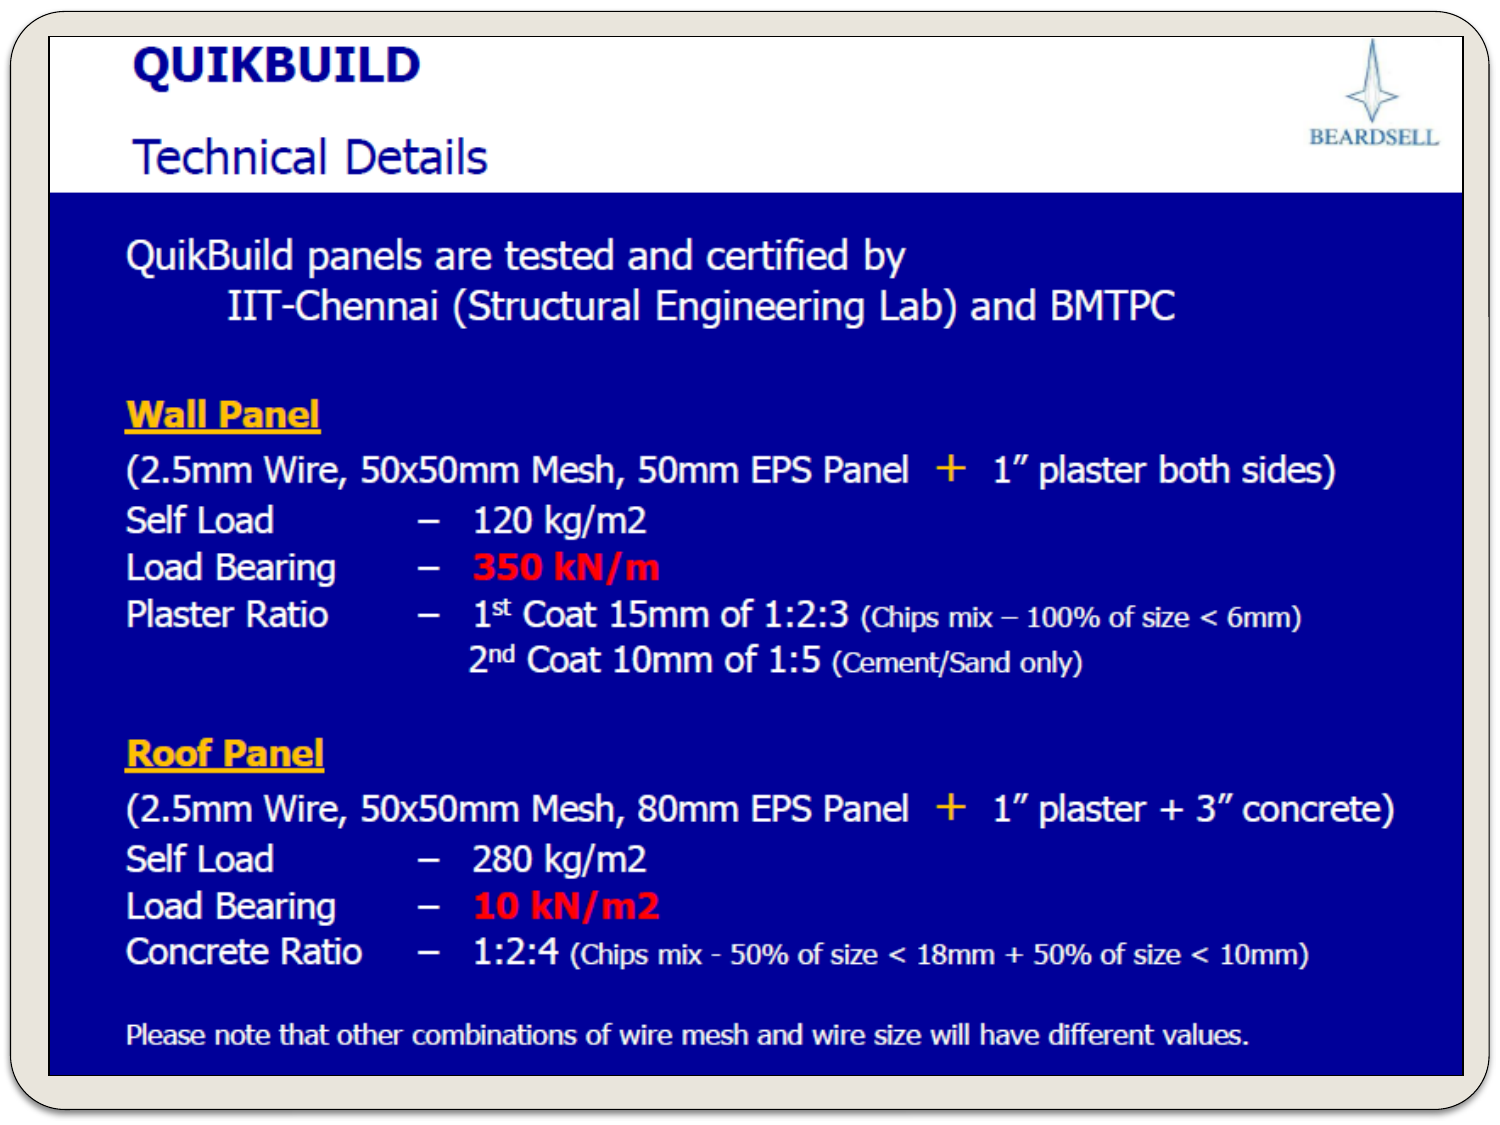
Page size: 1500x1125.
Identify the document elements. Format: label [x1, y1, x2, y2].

picture [49, 37, 1463, 1076]
